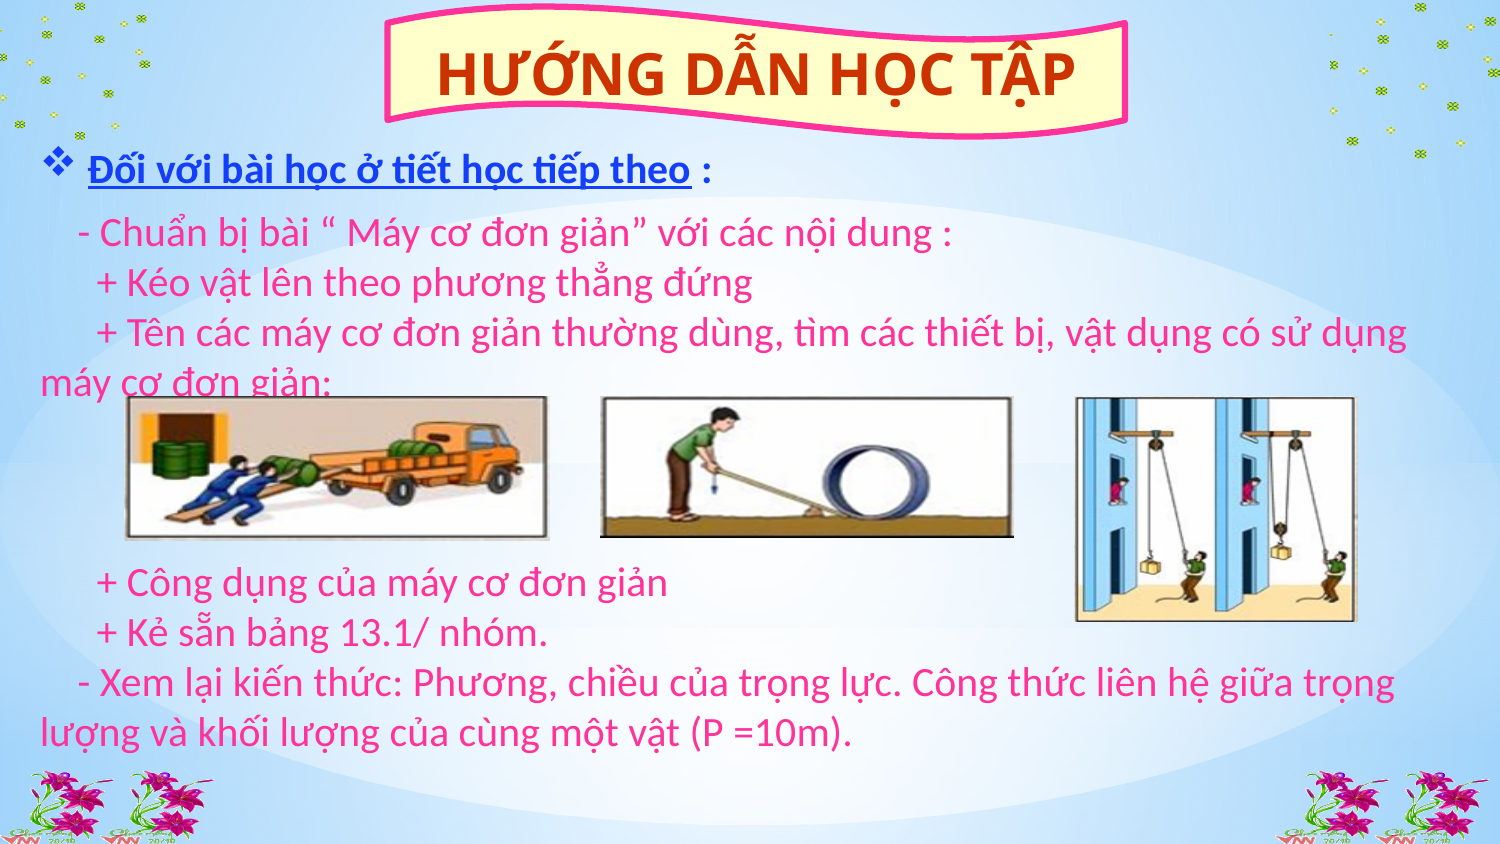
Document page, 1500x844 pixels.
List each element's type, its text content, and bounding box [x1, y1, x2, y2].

text_box Đối với bài học ở tiết học tiếp theo : - Chuẩn bị bài “ Máy cơ đơn giản” với các nội dung : + Kéo vật lên theo phương thẳng đứng + Tên các máy cơ đơn giản thường dùng, tìm các thiết bị, vật dụng có sử dụng máy cơ đơn giản: + Công dụng của máy cơ đơn giản + Kẻ sẵn bảng 13.1/ nhóm. - Xem lại kiến thức: Phương, chiều của trọng lực. Công thức liên hệ giữa trọng lượng và khối lượng của cùng một vật (P =10m). [24, 134, 1500, 812]
picture [600, 396, 1014, 538]
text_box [0, 771, 226, 844]
picture [1074, 396, 1359, 622]
picture [123, 396, 550, 541]
text_box HƯỚNG DẪN HỌC TẬP [387, 6, 1125, 134]
picture [1329, 0, 1500, 160]
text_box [1274, 771, 1500, 844]
picture [0, 0, 150, 141]
